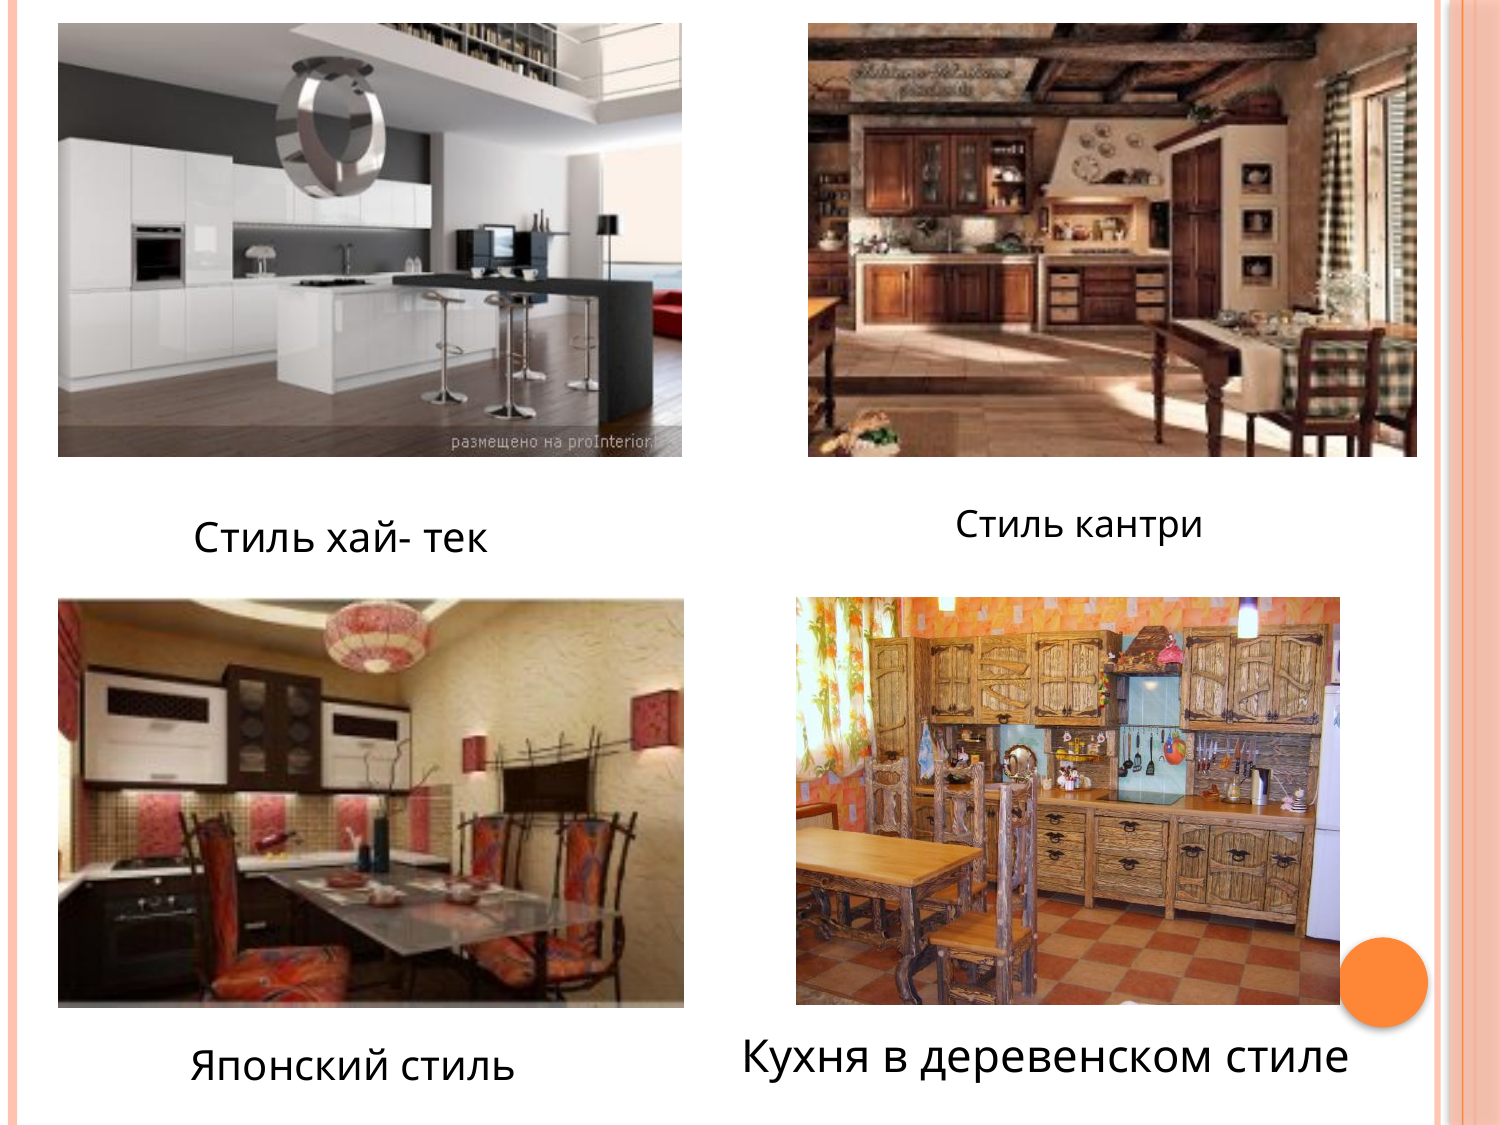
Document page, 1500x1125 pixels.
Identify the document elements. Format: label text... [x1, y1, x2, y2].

picture [58, 597, 685, 1009]
picture [808, 22, 1418, 458]
picture [796, 597, 1341, 1006]
text_box Стиль хай- тек [179, 503, 514, 569]
text_box Японский стиль [175, 1031, 543, 1097]
picture [57, 22, 682, 458]
text_box Стиль кантри [940, 492, 1229, 552]
list Кухня в деревенском стиле [726, 1019, 1407, 1102]
